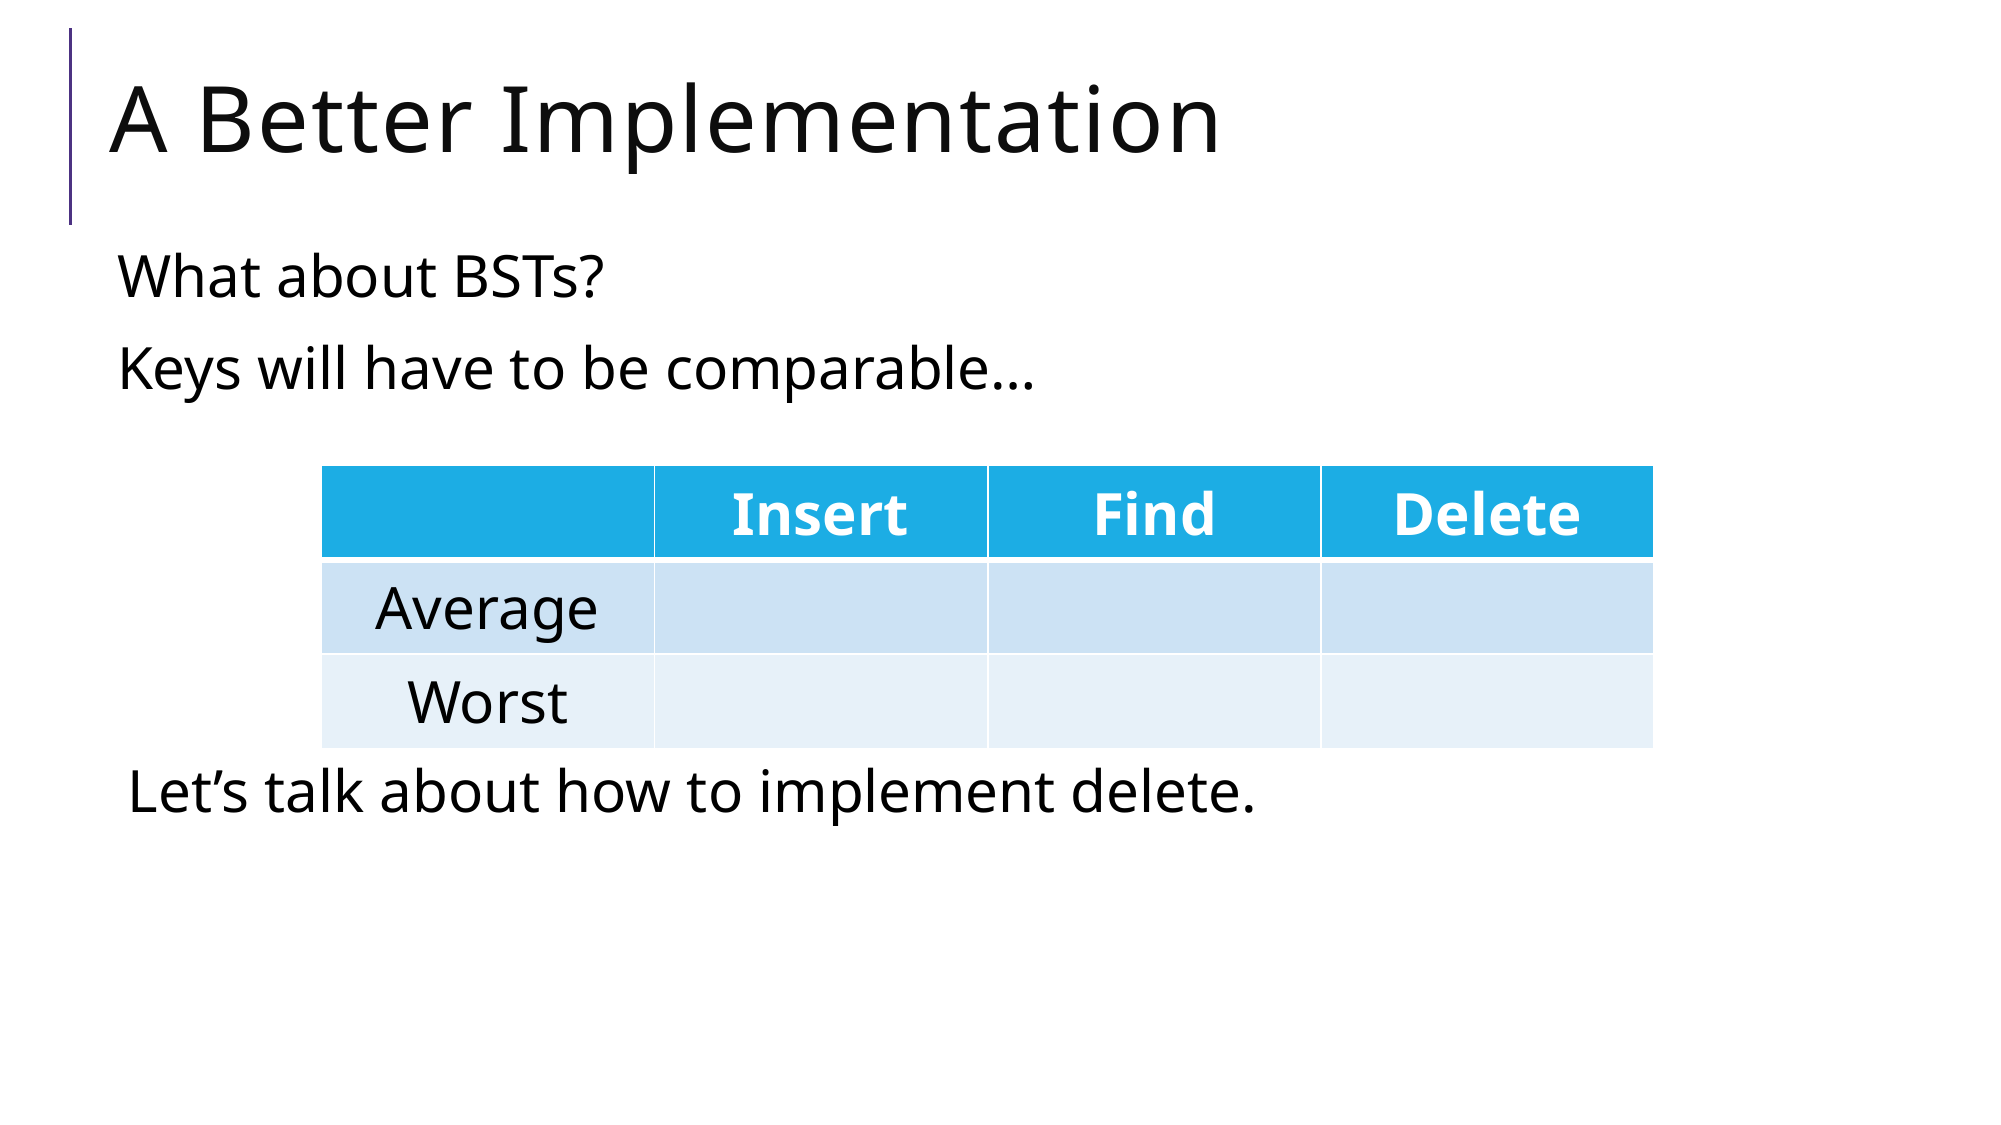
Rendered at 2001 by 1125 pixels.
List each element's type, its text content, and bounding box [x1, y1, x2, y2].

title A Better Implementation [94, 43, 1930, 210]
list What about BSTs? Keys will have to be comparable… [94, 240, 1930, 458]
text_box Let’s talk about how to implement delete. [113, 746, 1762, 832]
